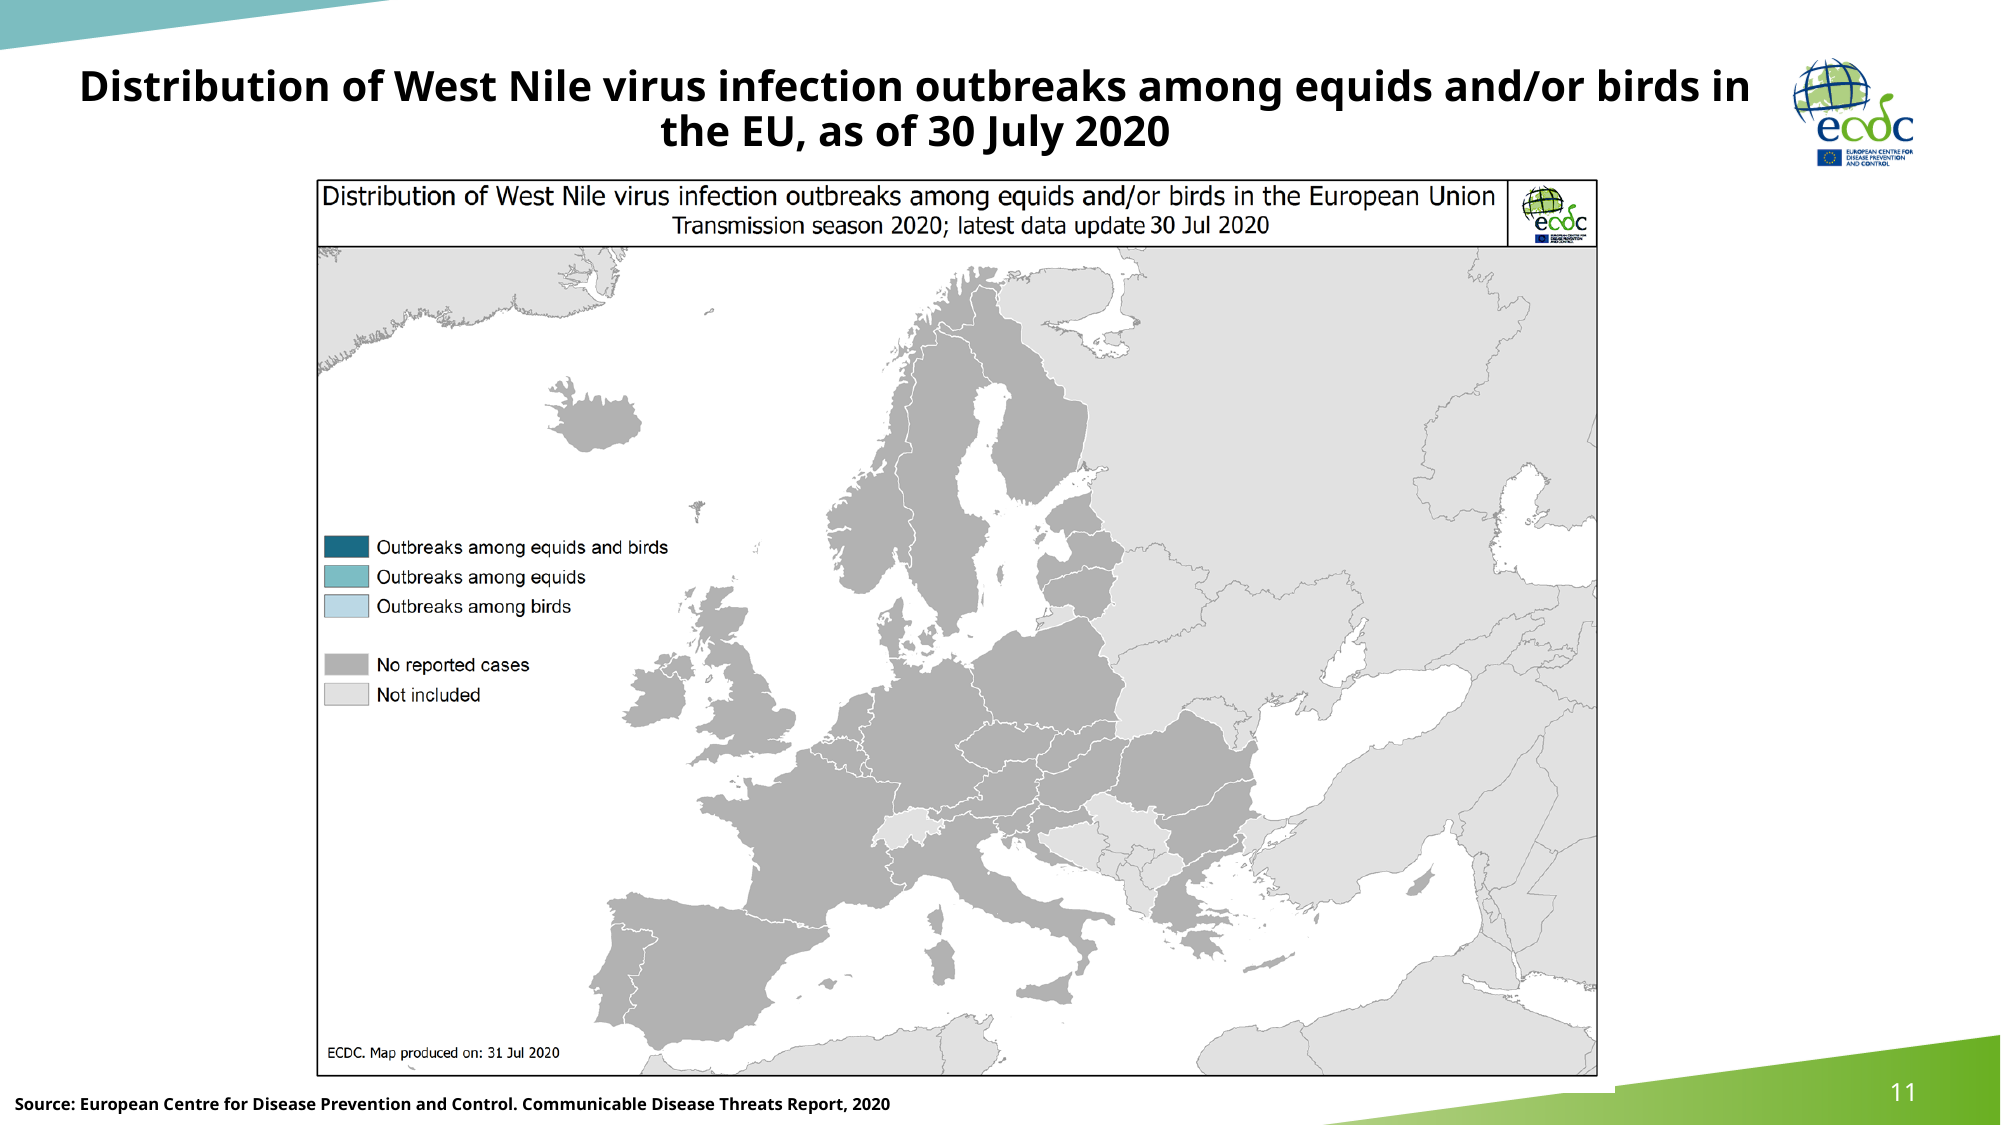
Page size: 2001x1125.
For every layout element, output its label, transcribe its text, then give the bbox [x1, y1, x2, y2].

picture [0, 0, 2001, 1125]
slide_number 11 [1483, 1062, 1934, 1123]
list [300, 164, 1615, 1093]
text_box Distribution of West Nile virus infection outbreaks among equids and/or birds in the EU, as of 30 July 2020 [53, 57, 1778, 213]
